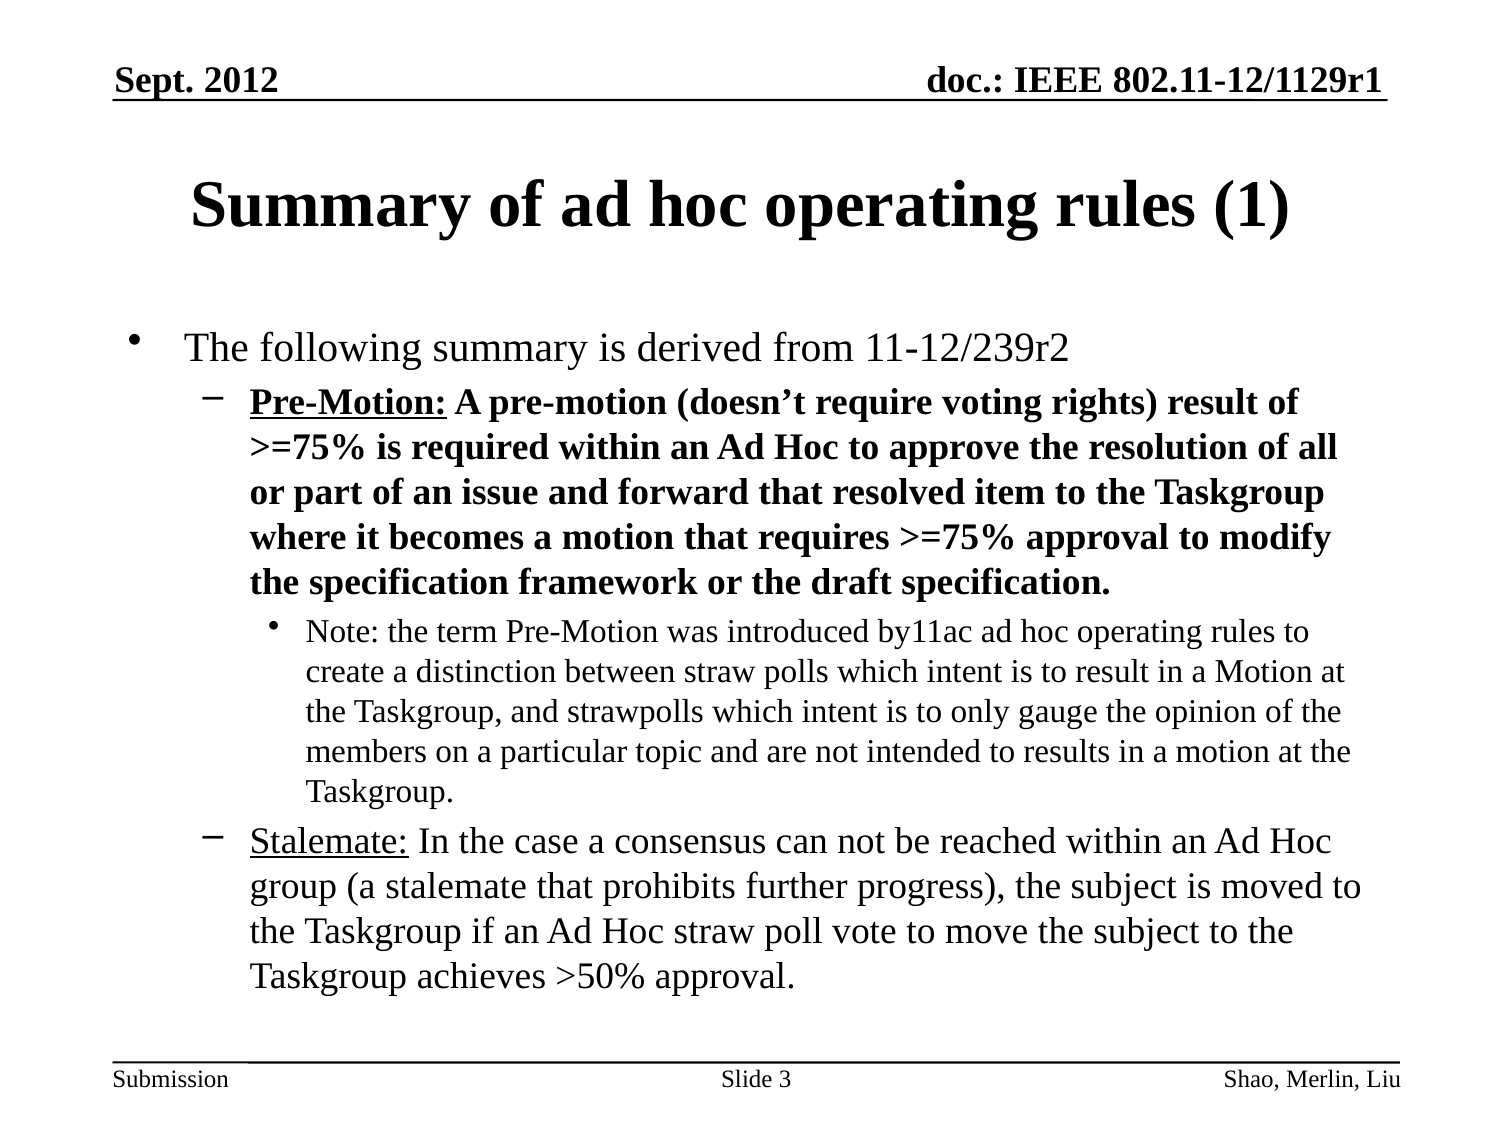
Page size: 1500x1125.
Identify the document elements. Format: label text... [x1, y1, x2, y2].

title Summary of ad hoc operating rules (1) [112, 112, 1388, 288]
slide_number Slide 3 [712, 1061, 800, 1093]
footer Shao, Merlin, Liu [1221, 1061, 1402, 1093]
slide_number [114, 54, 313, 101]
list The following summary is derived from 11-12/239r2 Pre-Motion: A pre-motion (doesn’t require voting rights) result of >=75% is required within an Ad Hoc to approve the resolution of all or part of an issue and forward that resolved item to the Taskgroup where it becomes a motion that requires >=75% approval to modify the specification framework or the draft specification. Note: the term Pre-Motion was introduced by11ac ad hoc operating rules to create a distinction between straw polls which intent is to result in a Motion at the Taskgroup, and strawpolls which intent is to only gauge the opinion of the members on a particular topic and are not intended to results in a motion at the Taskgroup. Stalemate: In the case a consensus can not be reached within an Ad Hoc group (a stalemate that prohibits further progress), the subject is moved to the Taskgroup if an Ad Hoc straw poll vote to move the subject to the Taskgroup achieves >50% approval. [112, 312, 1388, 988]
